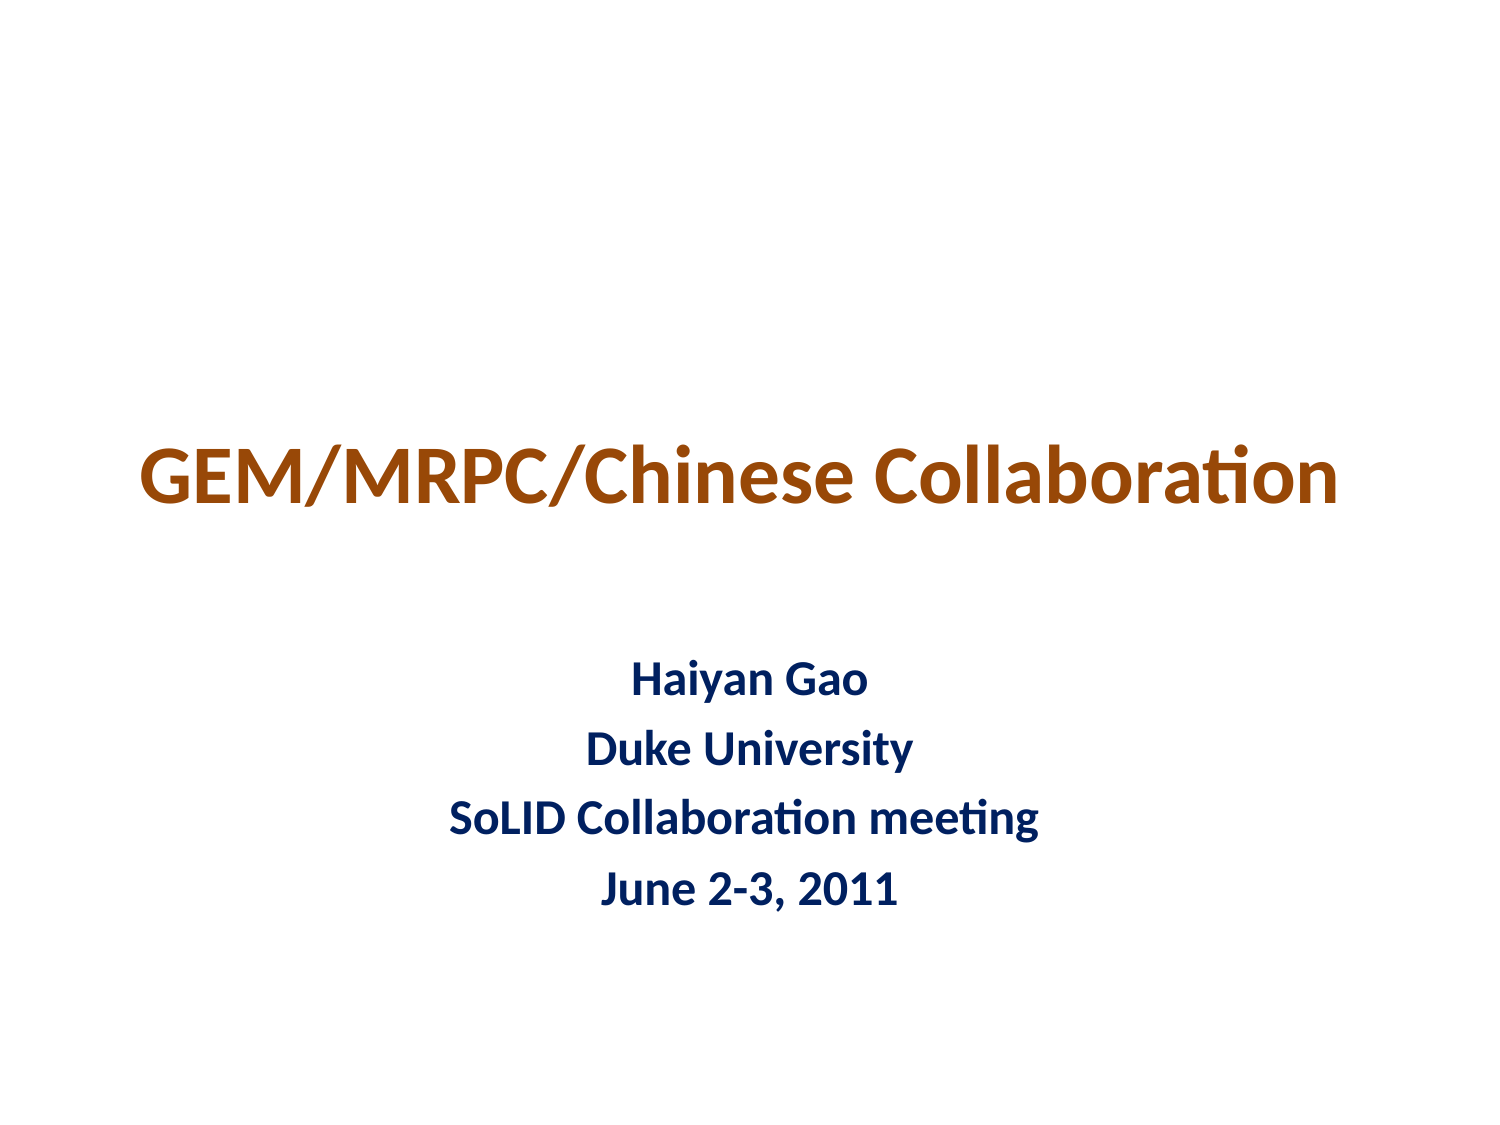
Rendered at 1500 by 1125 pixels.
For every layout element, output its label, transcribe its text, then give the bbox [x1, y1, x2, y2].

title GEM/MRPC/Chinese Collaboration [112, 349, 1388, 591]
subtitle Haiyan Gao Duke University SoLID Collaboration meeting June 2-3, 2011 [225, 637, 1275, 925]
